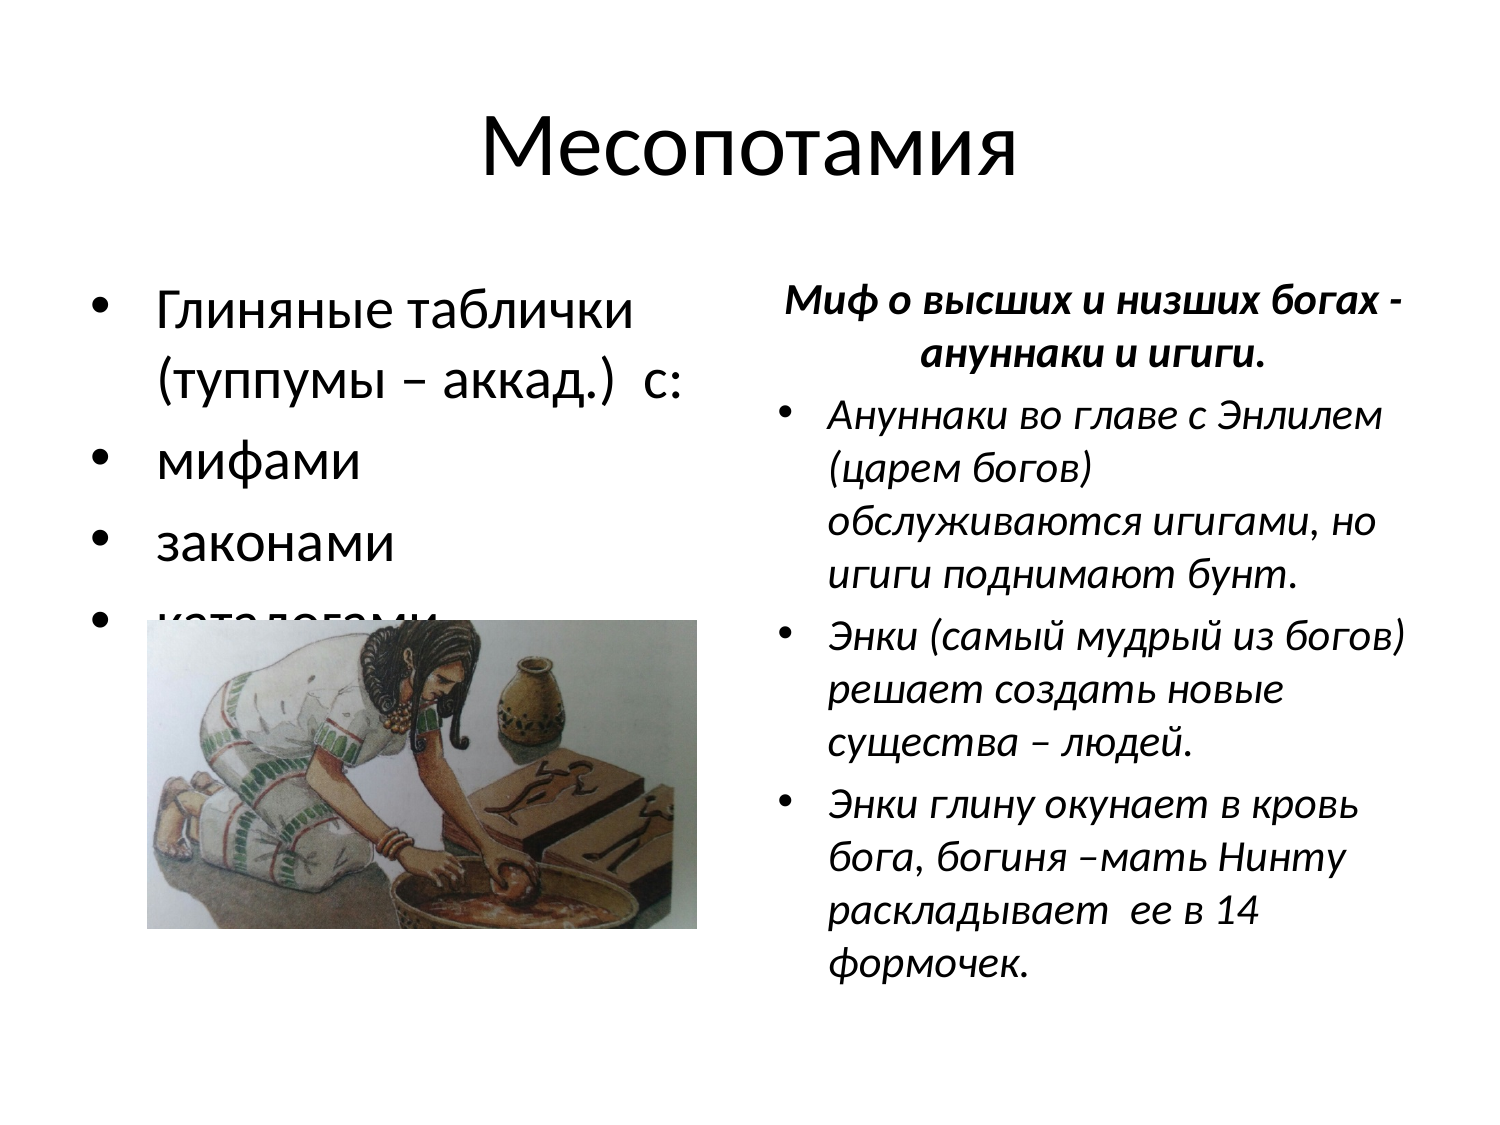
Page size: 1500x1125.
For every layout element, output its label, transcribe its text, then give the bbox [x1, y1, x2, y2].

list Глиняные таблички (туппумы – аккад.) с: мифами законами каталогами [75, 262, 738, 1005]
list Миф о высших и низших богах - ануннаки и игиги. Ануннаки во главе с Энлилем (царем богов) обслуживаются игигами, но игиги поднимают бунт. Энки (самый мудрый из богов) решает создать новые существа – людей. Энки глину окунает в кровь бога, богиня –мать Нинту раскладывает ее в 14 формочек. [762, 262, 1425, 1005]
title Месопотамия [75, 45, 1425, 233]
picture [147, 619, 697, 929]
